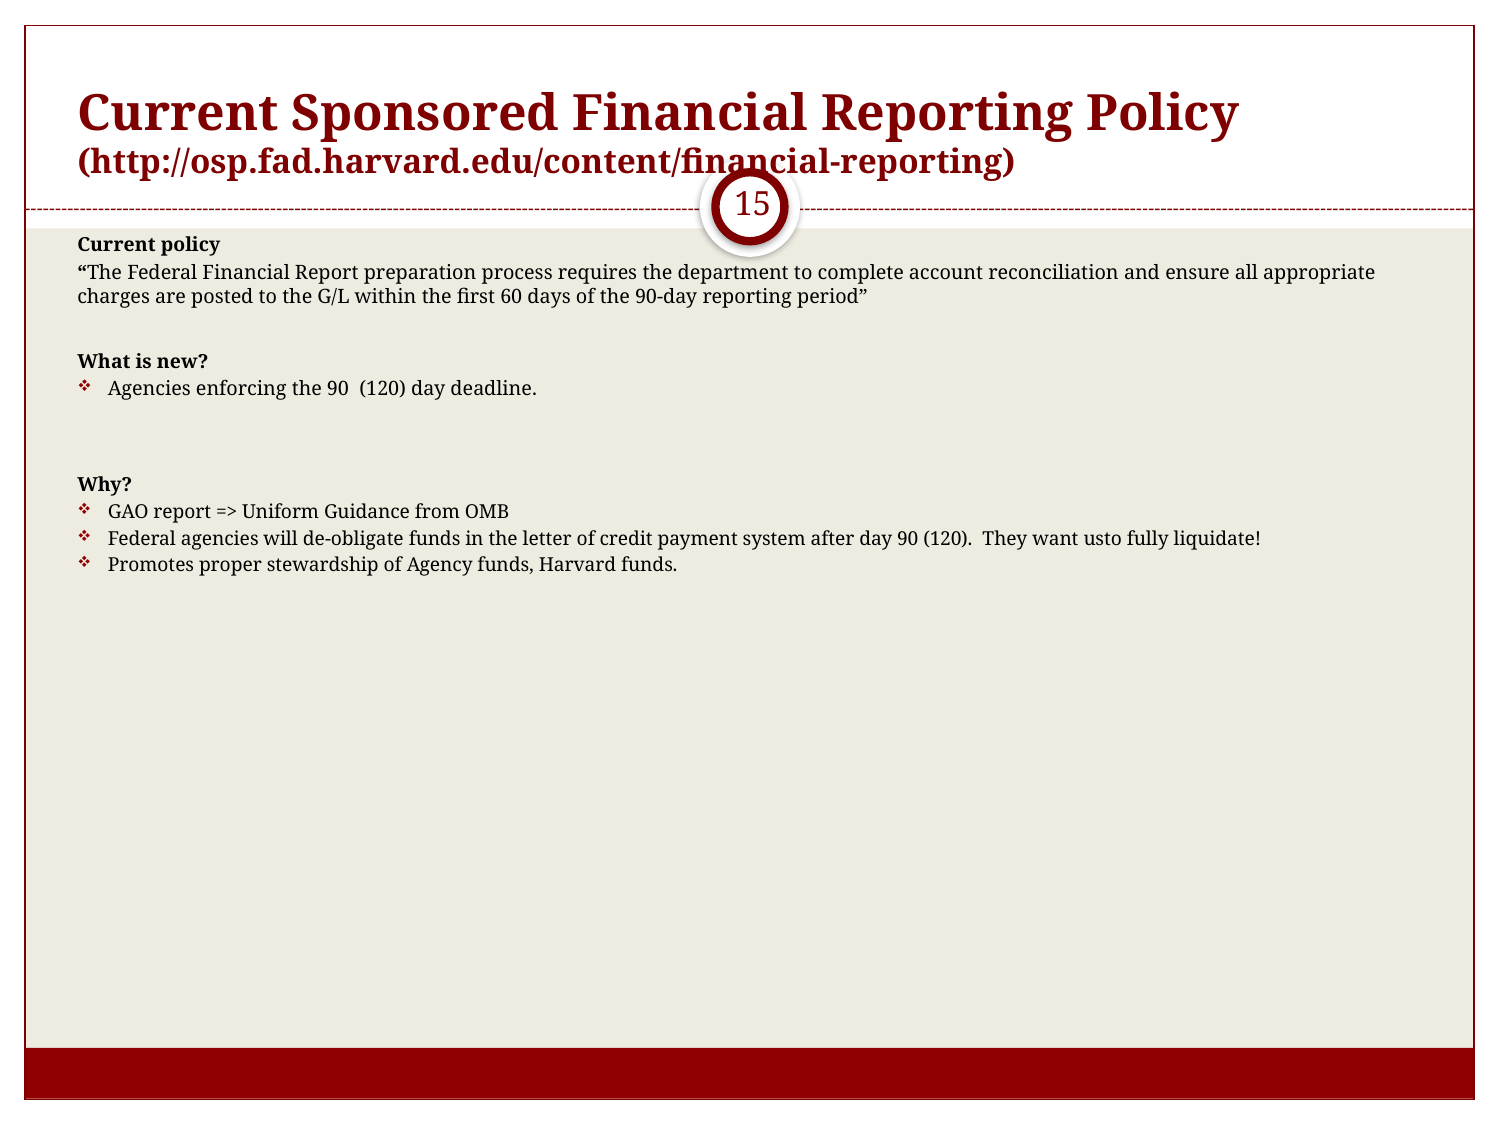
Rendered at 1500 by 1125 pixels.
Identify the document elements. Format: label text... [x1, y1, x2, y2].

slide_number 15 [715, 168, 791, 241]
list Current policy “The Federal Financial Report preparation process requires the department to complete account reconciliation and ensure all appropriate charges are posted to the G/L within the first 60 days of the 90-day reporting period” What is new? Agencies enforcing the 90 (120) day deadline. Why? GAO report => Uniform Guidance from OMB Federal agencies will de-obligate funds in the letter of credit payment system after day 90 (120). They want usto fully liquidate! Promotes proper stewardship of Agency funds, Harvard funds. [62, 224, 1400, 800]
title Current Sponsored Financial Reporting Policy (http://osp.fad.harvard.edu/content/financial-reporting) [62, 37, 1450, 188]
